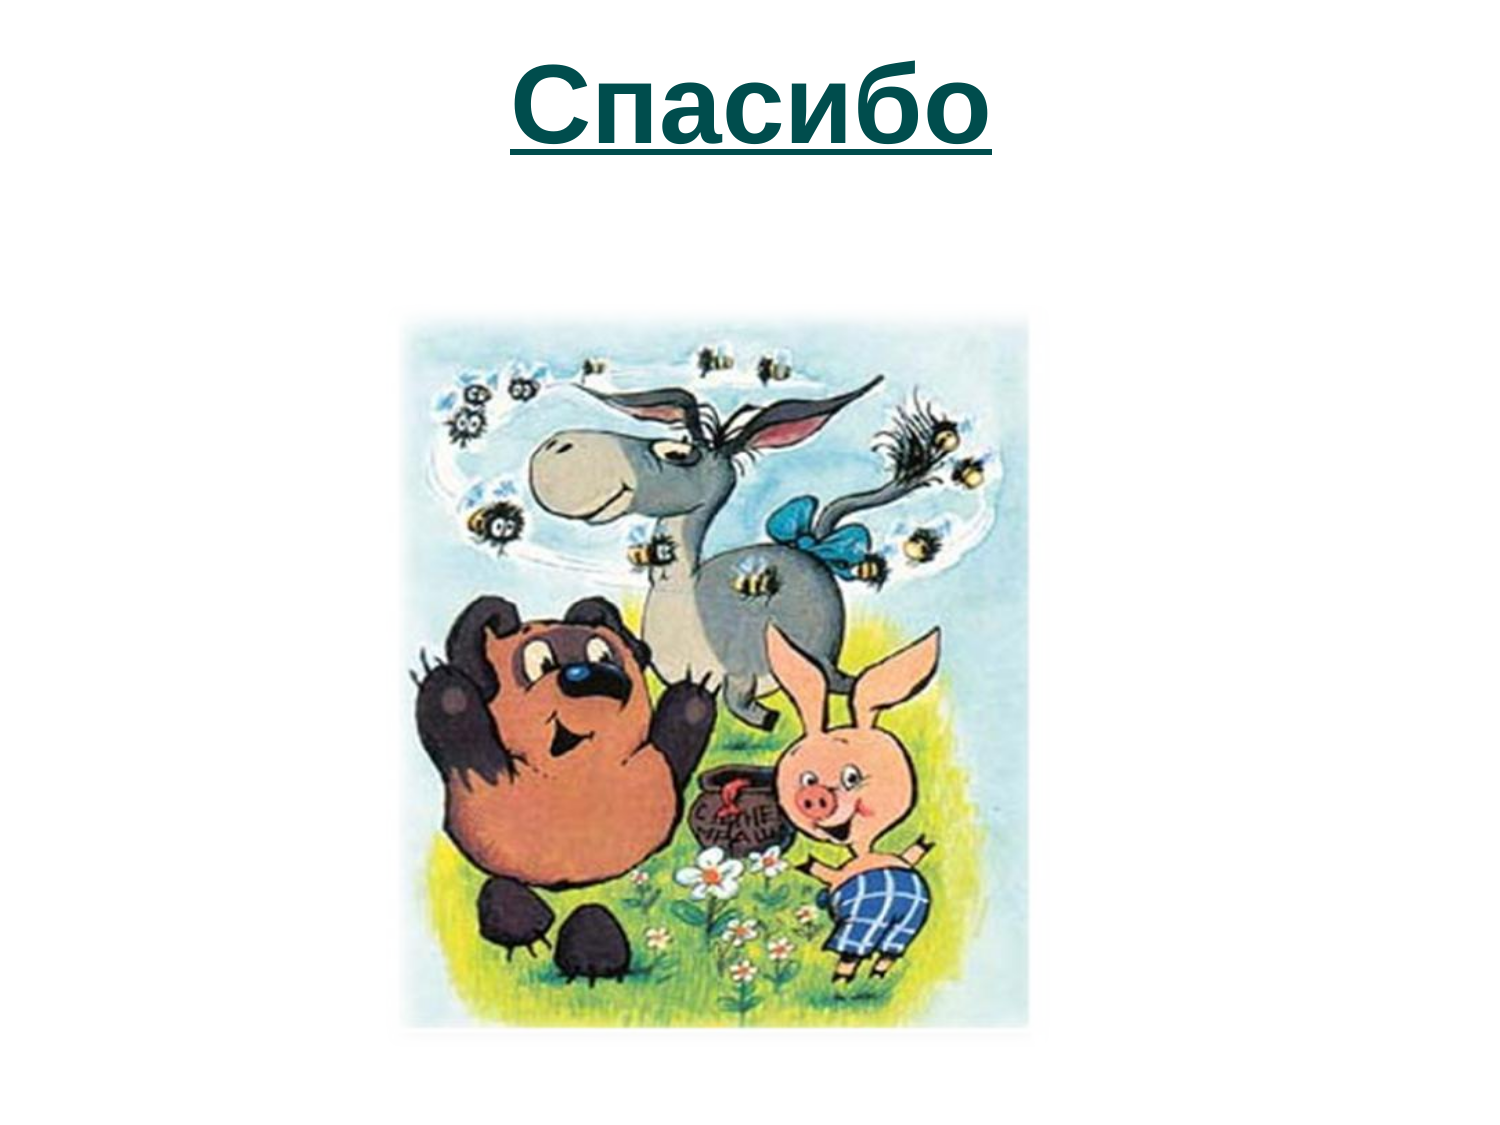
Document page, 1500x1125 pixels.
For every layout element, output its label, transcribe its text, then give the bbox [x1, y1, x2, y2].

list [386, 304, 1050, 1048]
text_box Спасибо [330, 23, 1172, 309]
